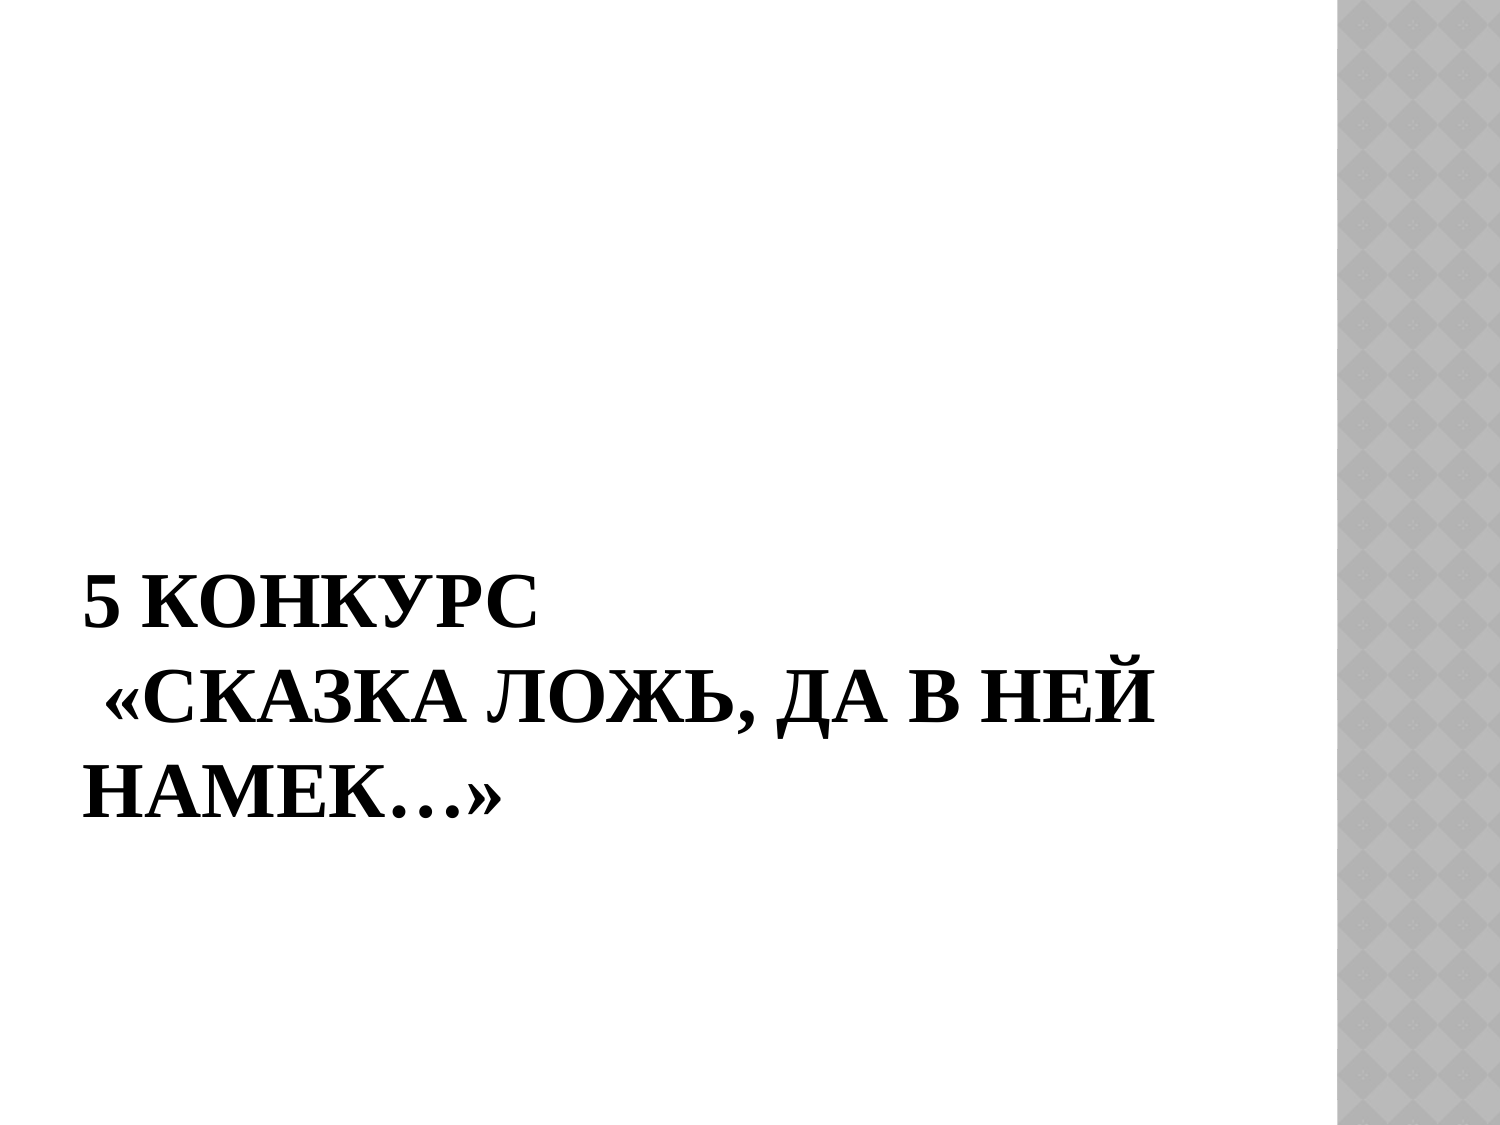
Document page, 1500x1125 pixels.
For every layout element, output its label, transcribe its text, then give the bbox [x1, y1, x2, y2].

title 5 конкурс «Сказка ложь, да в ней намек…» [75, 45, 1425, 929]
